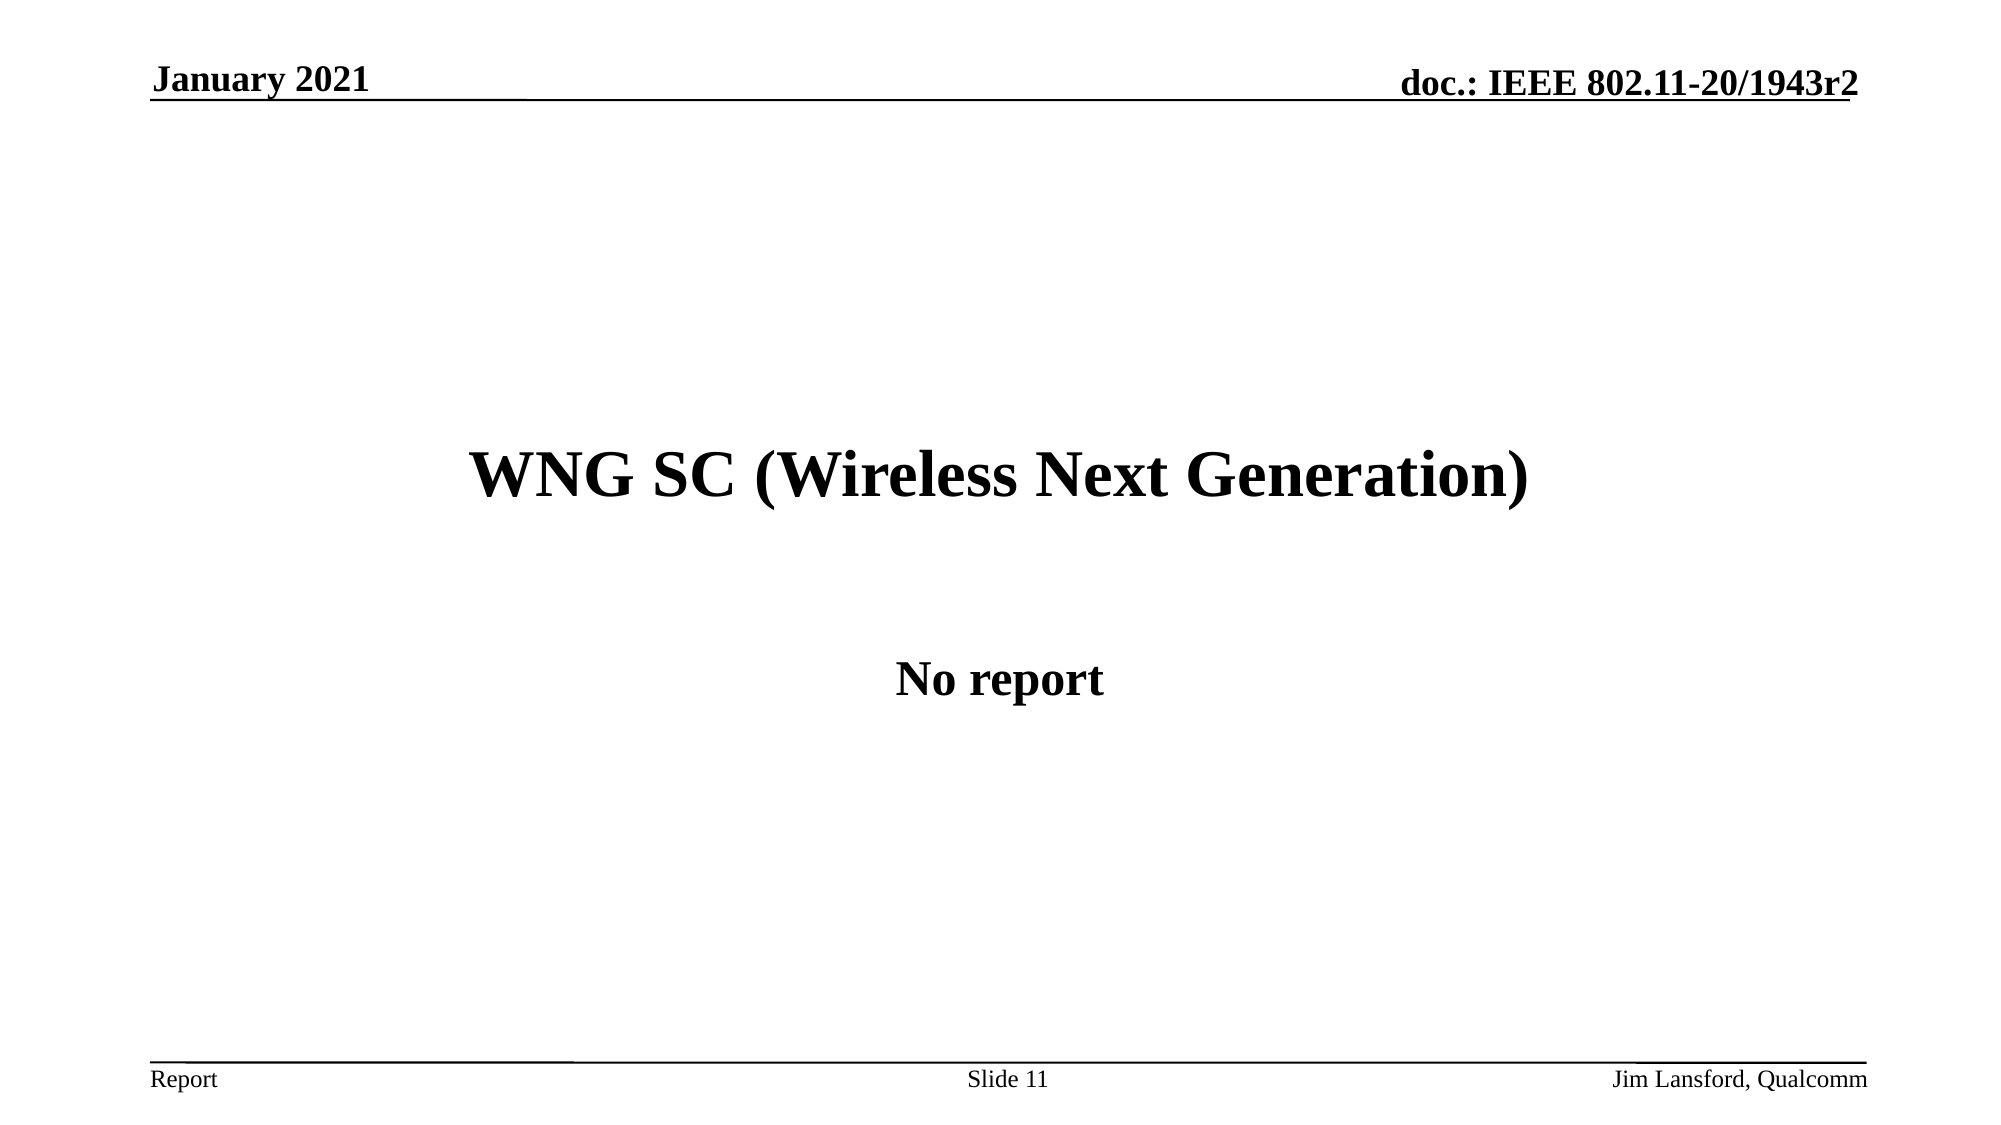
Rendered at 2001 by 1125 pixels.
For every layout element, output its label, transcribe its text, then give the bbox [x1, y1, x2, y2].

footer Jim Lansford, Qualcomm [1171, 1061, 1869, 1093]
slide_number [152, 54, 563, 100]
subtitle No report [299, 637, 1701, 926]
slide_number Slide 11 [950, 1061, 1067, 1123]
title WNG SC (Wireless Next Generation) [149, 349, 1851, 591]
